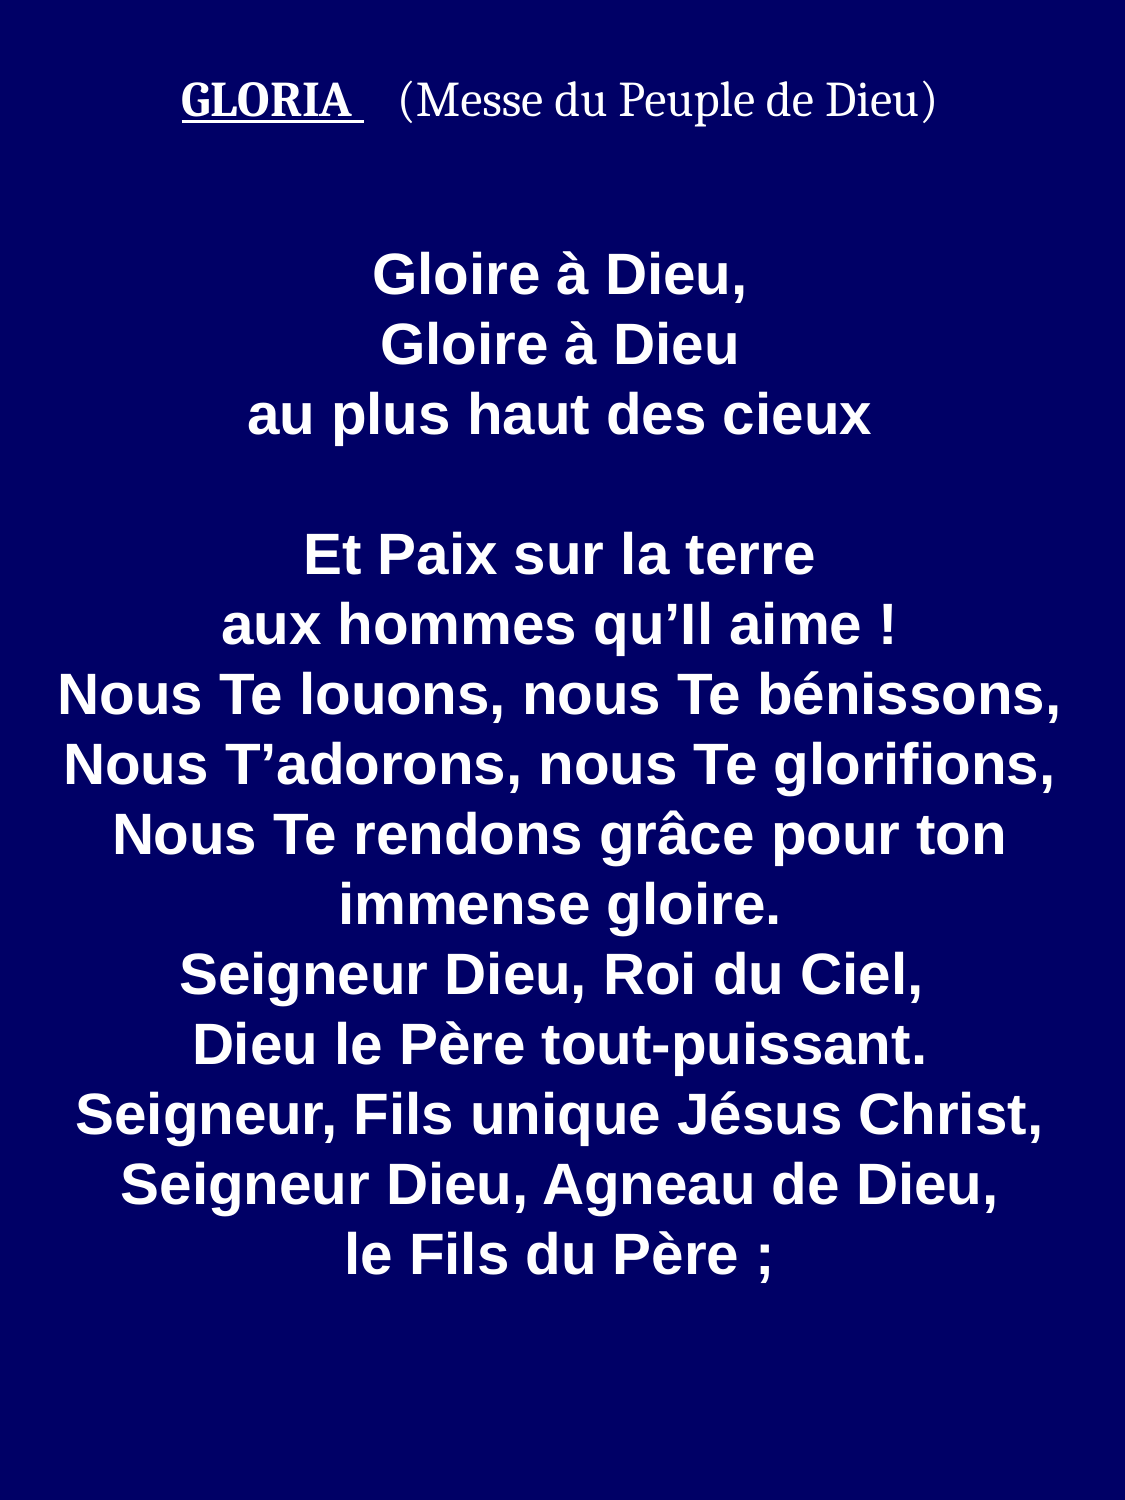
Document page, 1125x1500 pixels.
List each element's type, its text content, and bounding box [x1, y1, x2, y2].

text_box GLORIA (Messe du Peuple de Dieu) Gloire à Dieu, Gloire à Dieu au plus haut des cieux Et Paix sur la terre aux hommes qu’Il aime ! Nous Te louons, nous Te bénissons, Nous T’adorons, nous Te glorifions, Nous Te rendons grâce pour ton immense gloire. Seigneur Dieu, Roi du Ciel, Dieu le Père tout-puissant. Seigneur, Fils unique Jésus Christ, Seigneur Dieu, Agneau de Dieu, le Fils du Père ; [0, 58, 1125, 1483]
